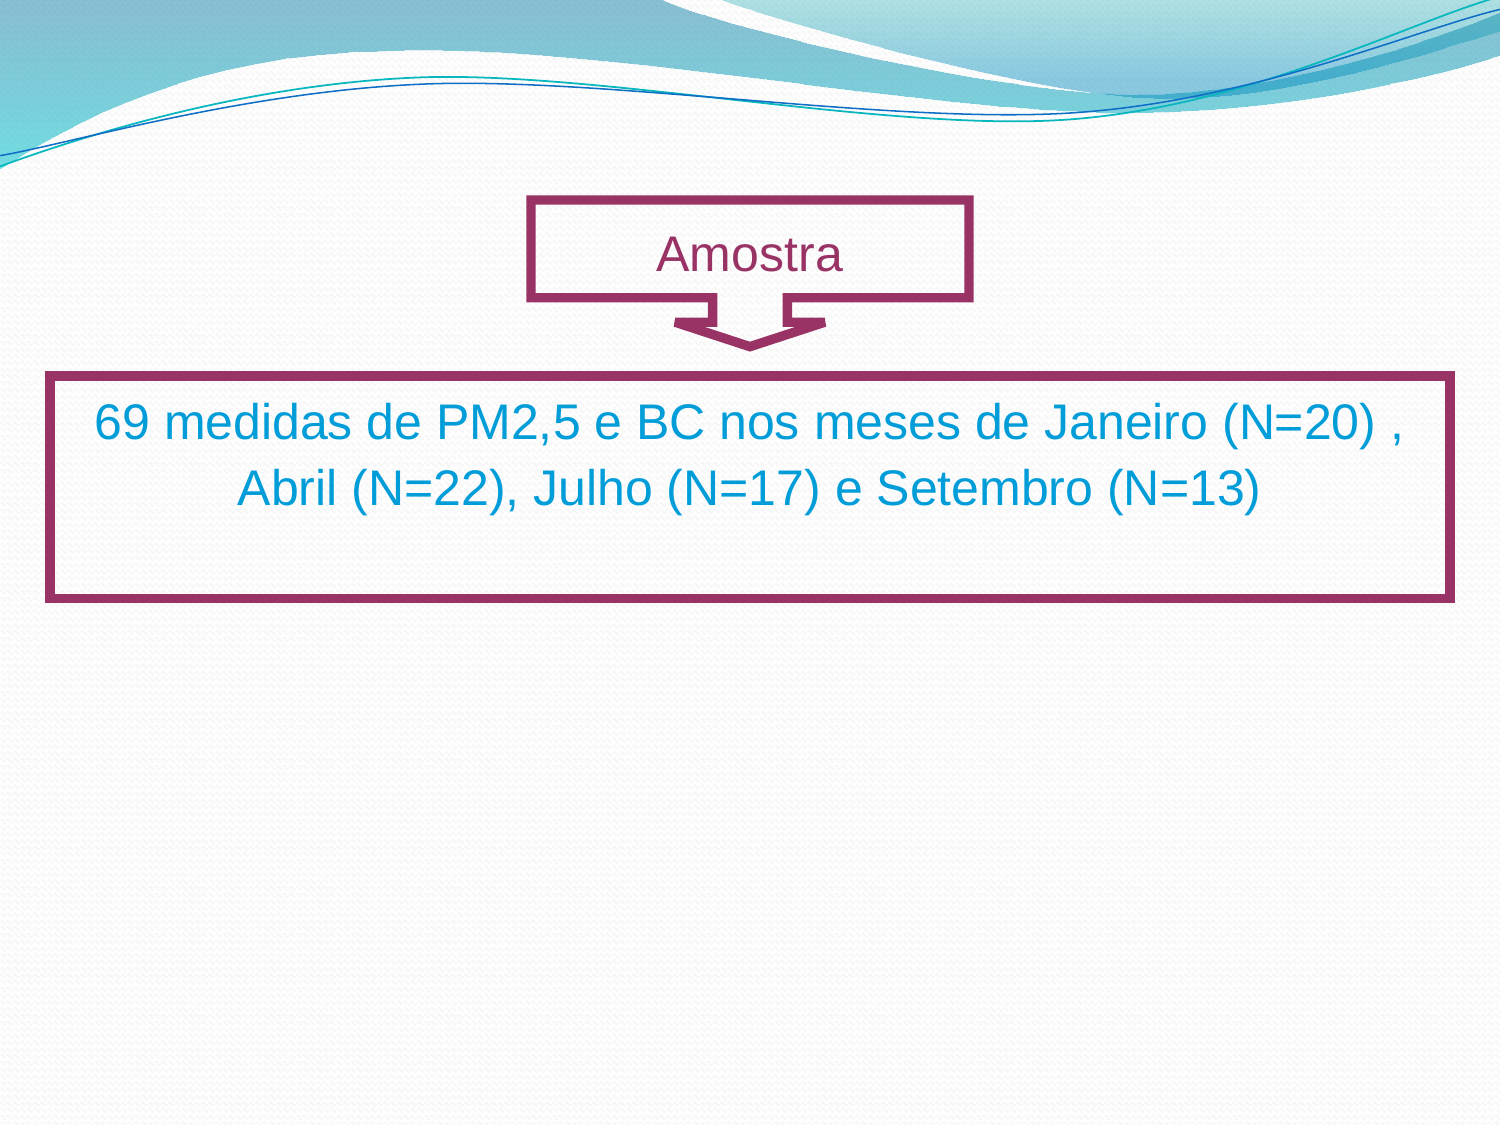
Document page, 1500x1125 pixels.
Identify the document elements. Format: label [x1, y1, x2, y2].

text_box [49, 199, 1451, 589]
